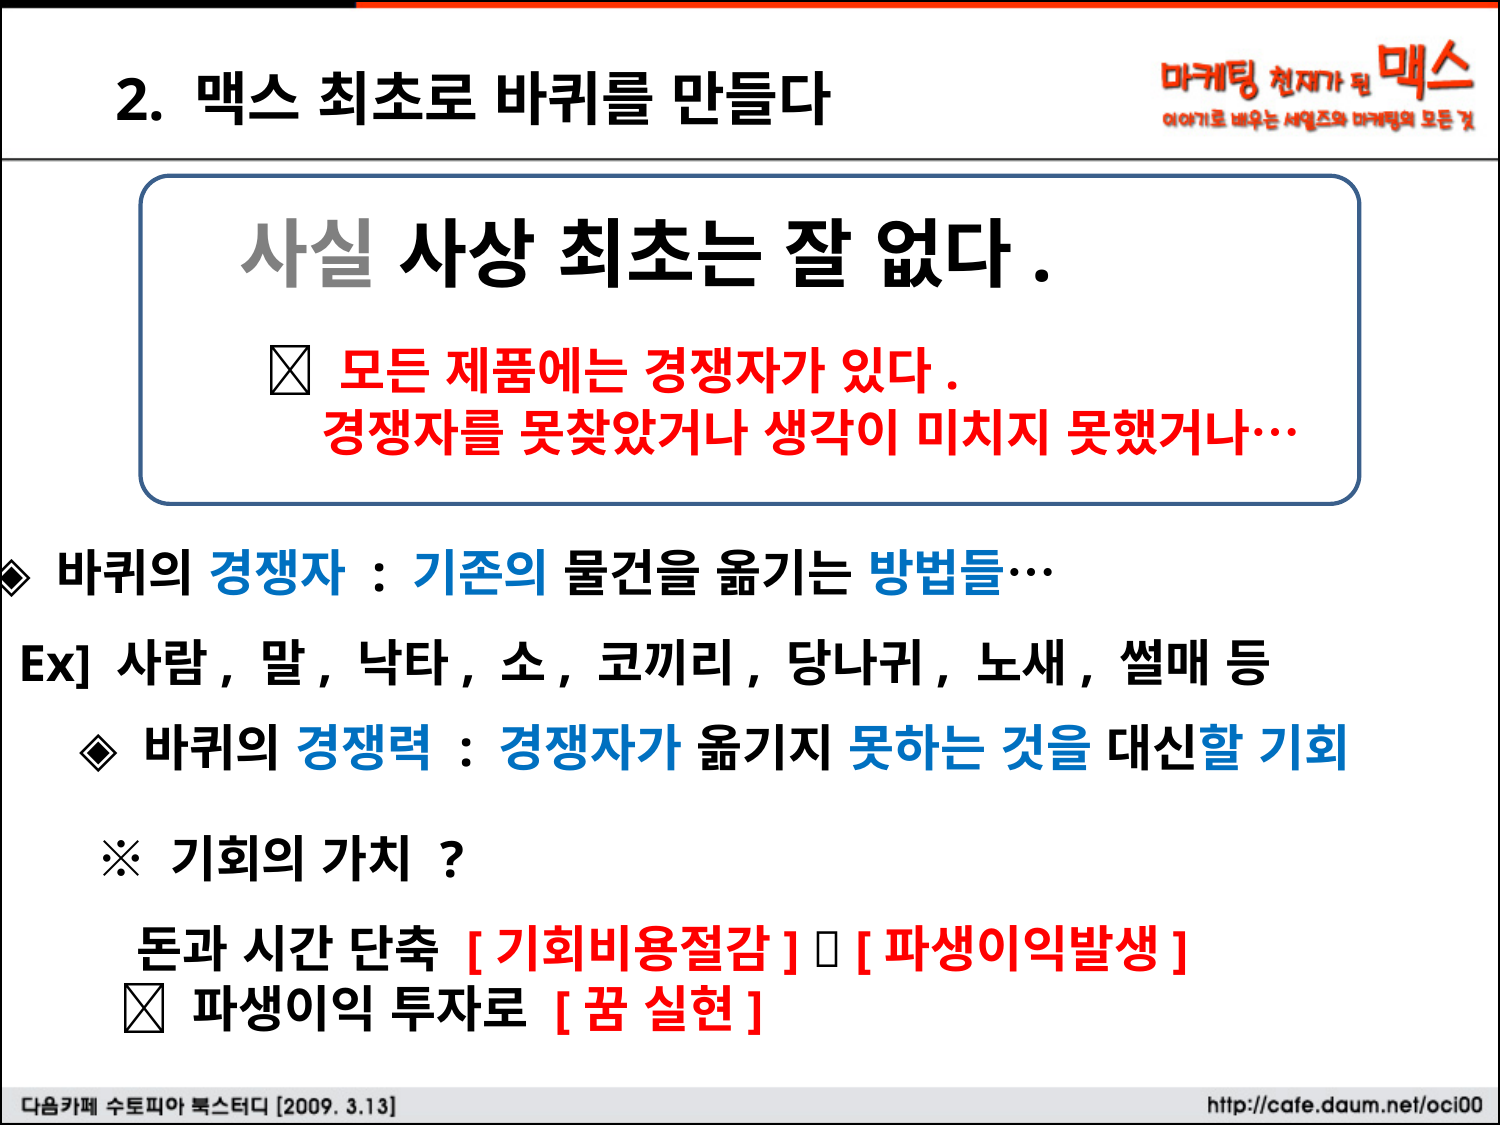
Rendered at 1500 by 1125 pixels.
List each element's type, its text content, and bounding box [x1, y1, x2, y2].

text_box ※ 기회의 가치 ? 돈과 시간 단축 [기회비용절감]  [파생이익발생]  파생이익 투자로 [꿈 실현] [82, 820, 1454, 1045]
text_box ◈ 바퀴의 경쟁력 : 경쟁자가 옮기지 못하는 것을 대신할 기회 [64, 709, 1500, 785]
text_box [138, 173, 1362, 506]
text_box 2. 맥스 최초로 바퀴를 만들다 [100, 54, 847, 140]
text_box [0, 0, 1500, 1125]
text_box ◈ 바퀴의 경쟁자 : 기존의 물건을 옮기는 방법들… Ex] 사람, 말, 낙타, 소, 코끼리, 당나귀, 노새, 썰매 등 [0, 533, 1437, 699]
